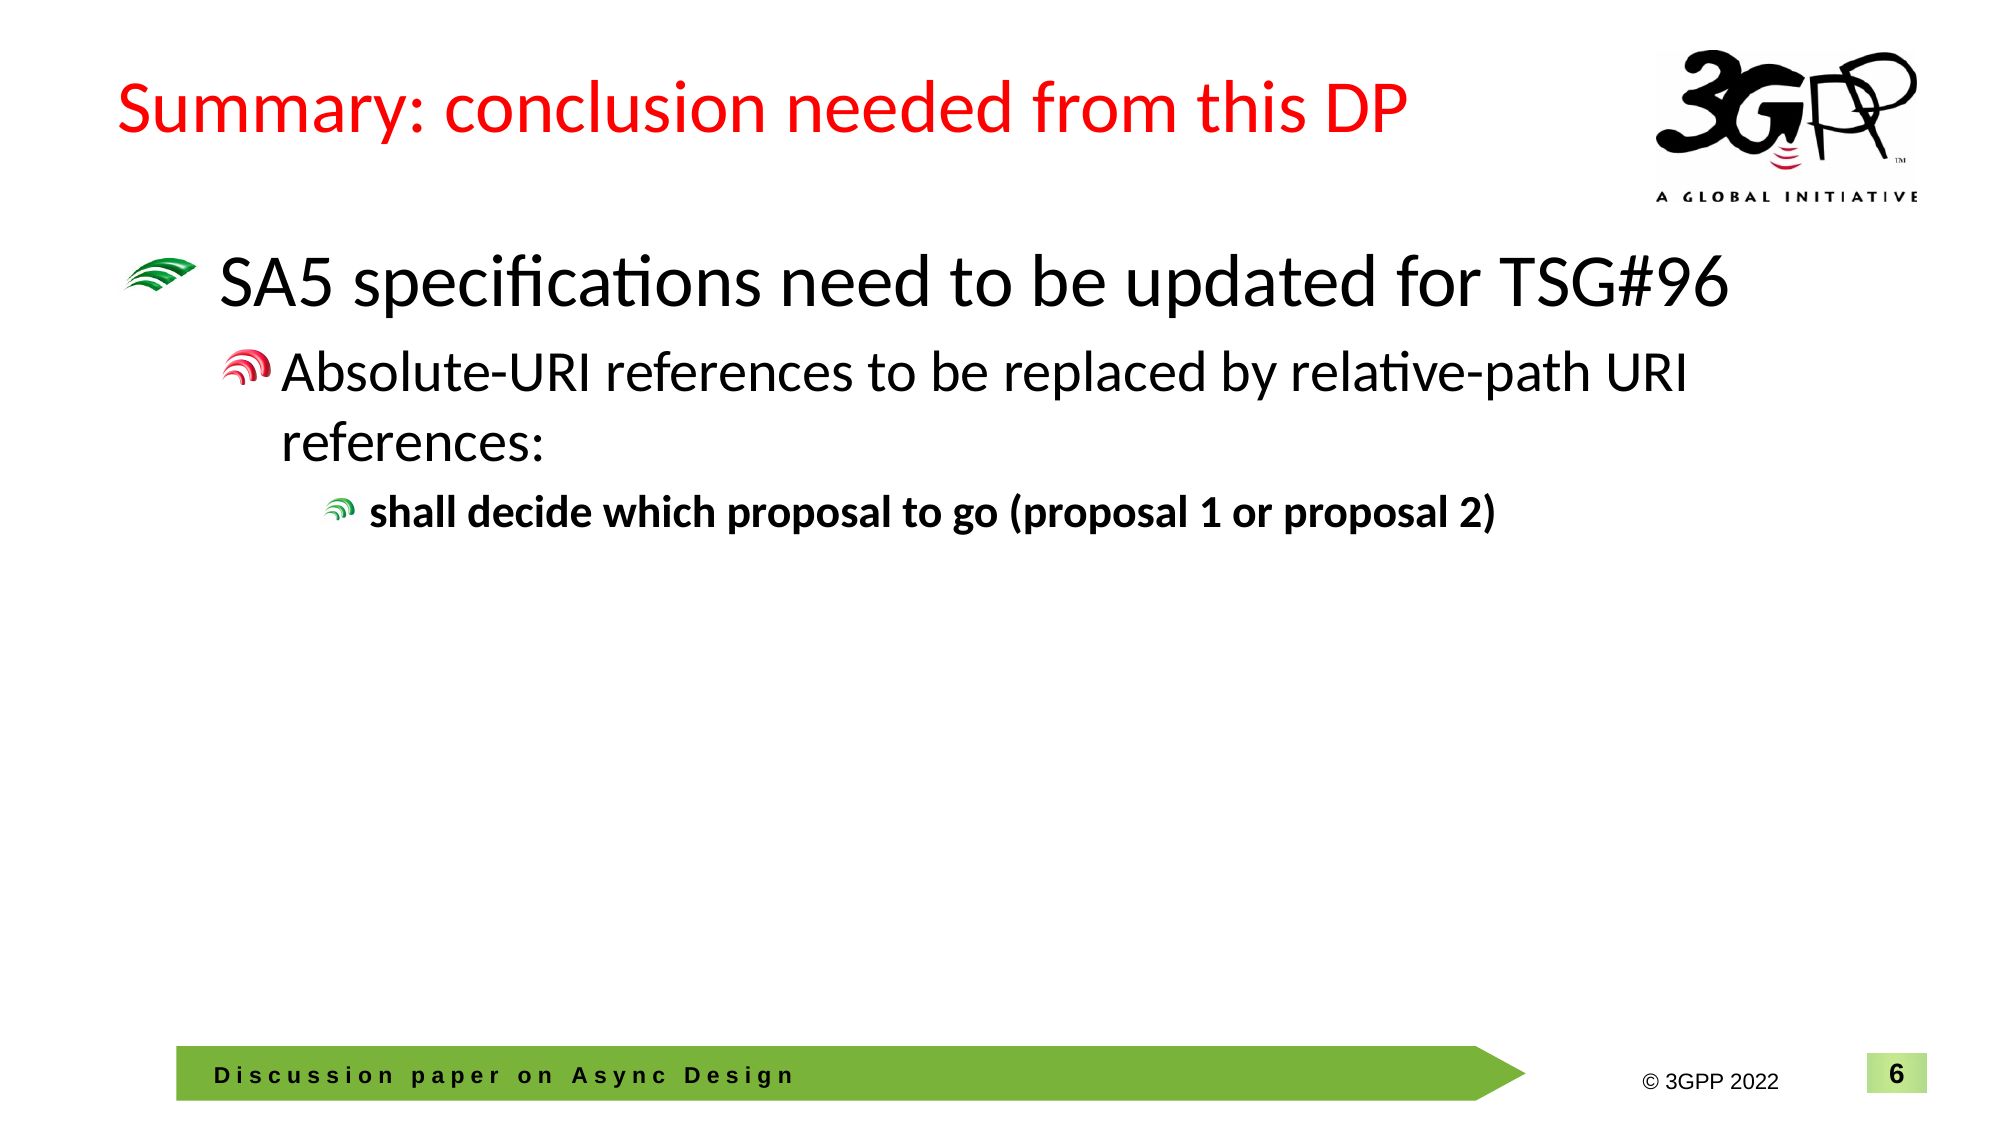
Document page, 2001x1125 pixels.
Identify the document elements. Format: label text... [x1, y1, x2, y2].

picture [319, 493, 352, 526]
picture [219, 347, 261, 389]
title Summary: conclusion needed from this DP [102, 20, 1896, 185]
picture [119, 250, 199, 303]
list SA5 specifications need to be updated for TSG#96 Absolute-URI references to be replaced by relative-path URI references: shall decide which proposal to go (proposal 1 or proposal 2) [104, 223, 1856, 711]
picture [1656, 50, 1917, 202]
